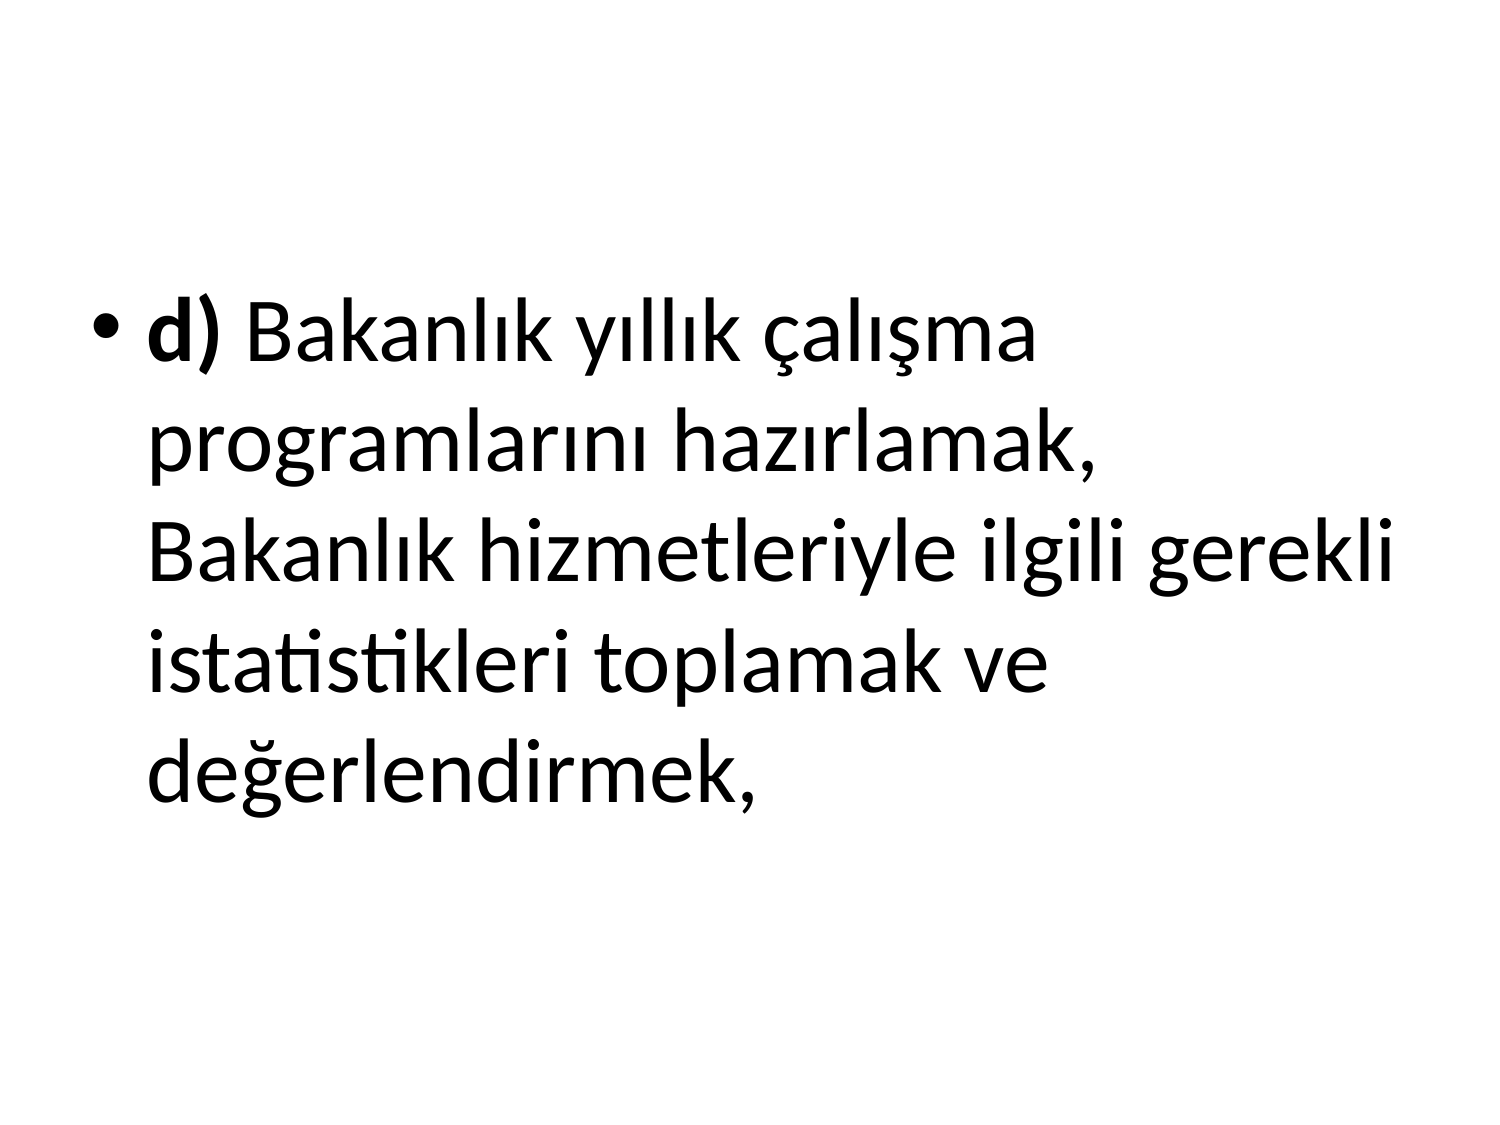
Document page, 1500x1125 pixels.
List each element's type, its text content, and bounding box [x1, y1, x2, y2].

list d) Bakanlık yıllık çalışma programlarını hazırlamak, Bakanlık hizmetleriyle ilgili gerekli istatistikleri toplamak ve değerlendirmek, [75, 262, 1425, 1005]
